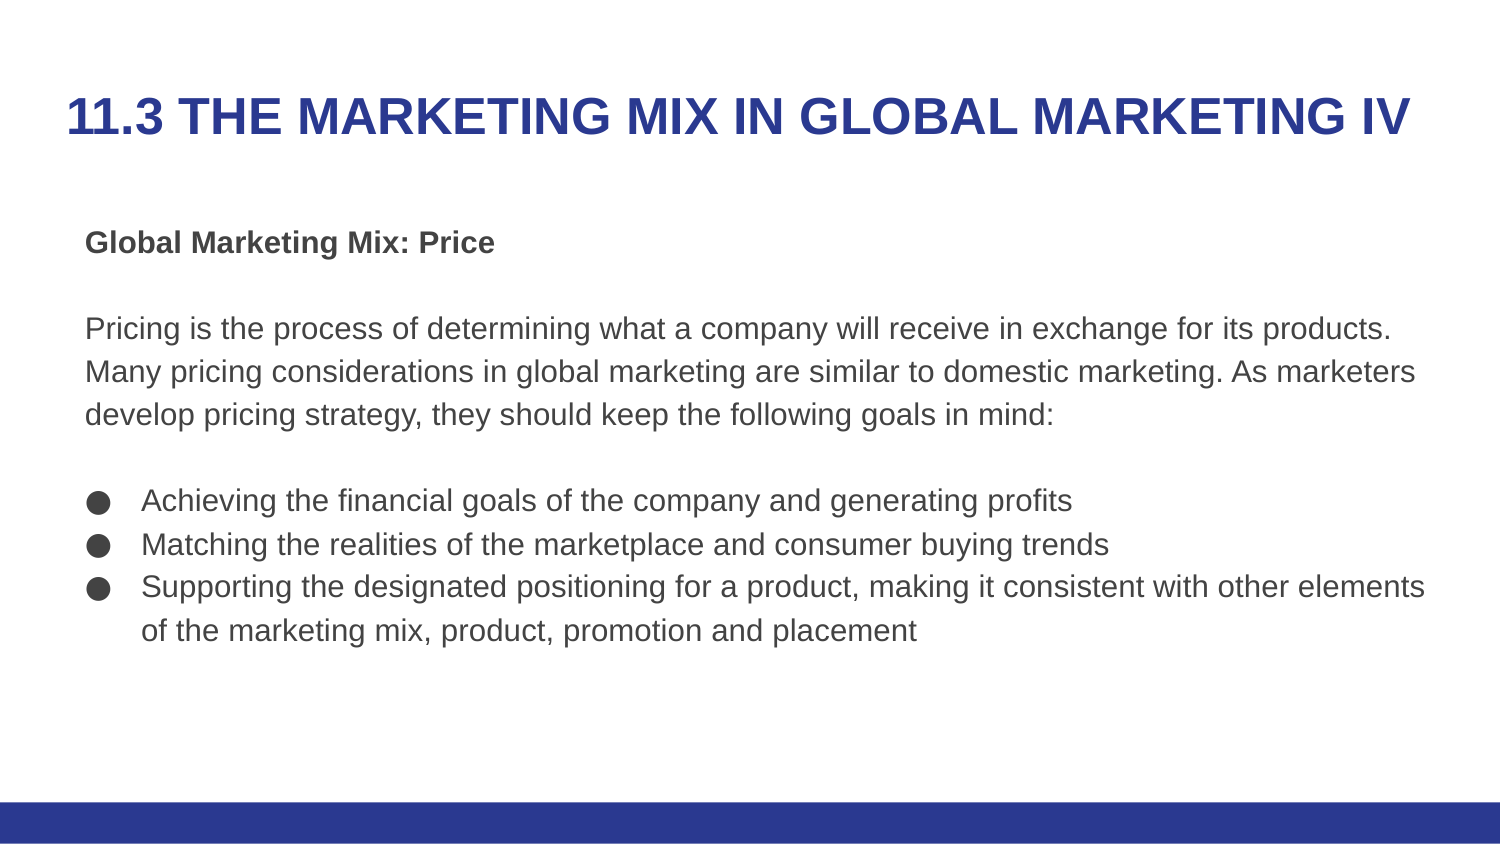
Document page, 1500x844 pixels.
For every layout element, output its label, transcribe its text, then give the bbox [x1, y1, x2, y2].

title 11.3 THE MARKETING MIX IN GLOBAL MARKETING IV [51, 67, 1449, 167]
list Global Marketing Mix: Price Pricing is the process of determining what a company will receive in exchange for its products. Many pricing considerations in global marketing are similar to domestic marketing. As marketers develop pricing strategy, they should keep the following goals in mind: Achieving the financial goals of the company and generating profits Matching the realities of the marketplace and consumer buying trends Supporting the designated positioning for a product, making it consistent with other elements of the marketing mix, product, promotion and placement [51, 201, 1449, 750]
